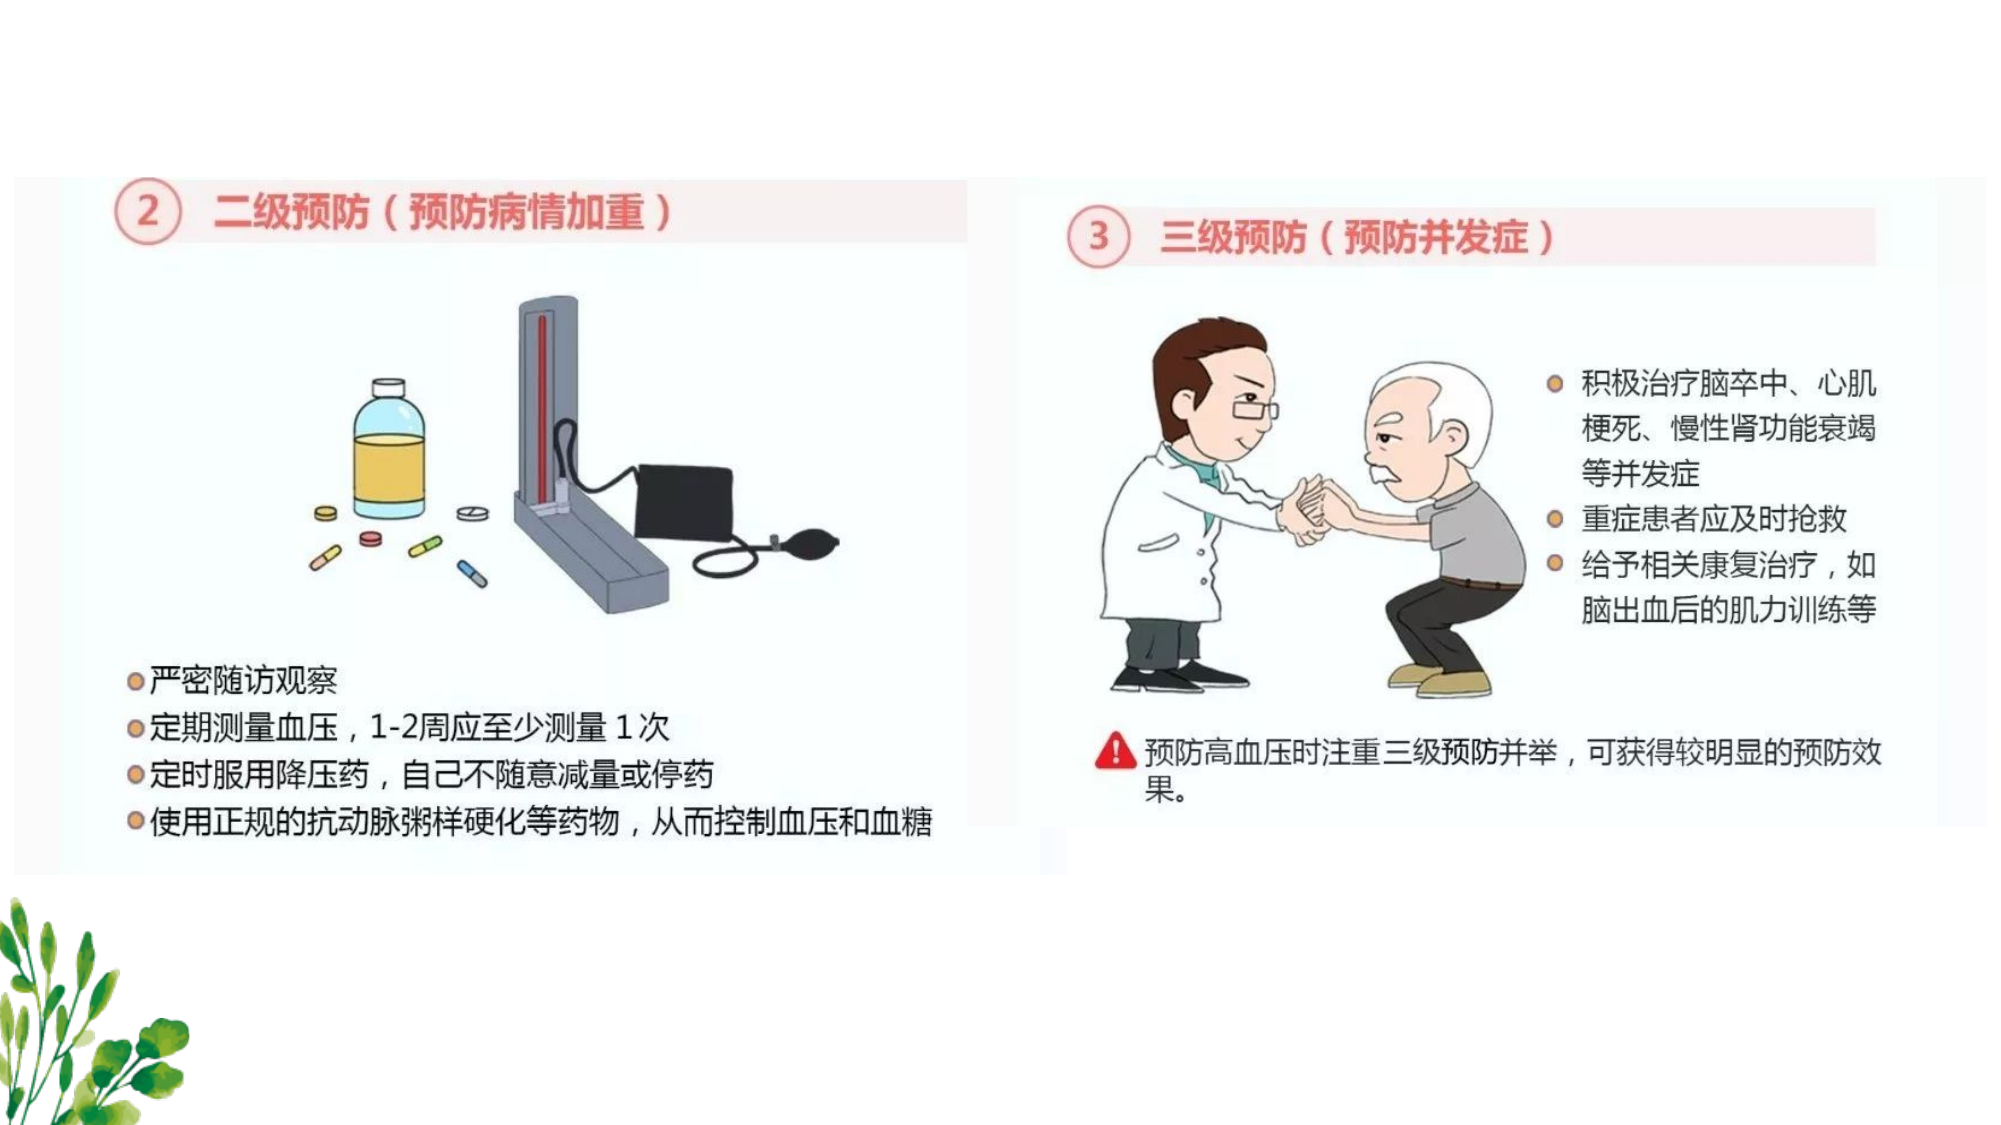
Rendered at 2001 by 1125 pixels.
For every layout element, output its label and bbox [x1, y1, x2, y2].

picture [0, 897, 190, 1125]
picture [14, 177, 1987, 890]
